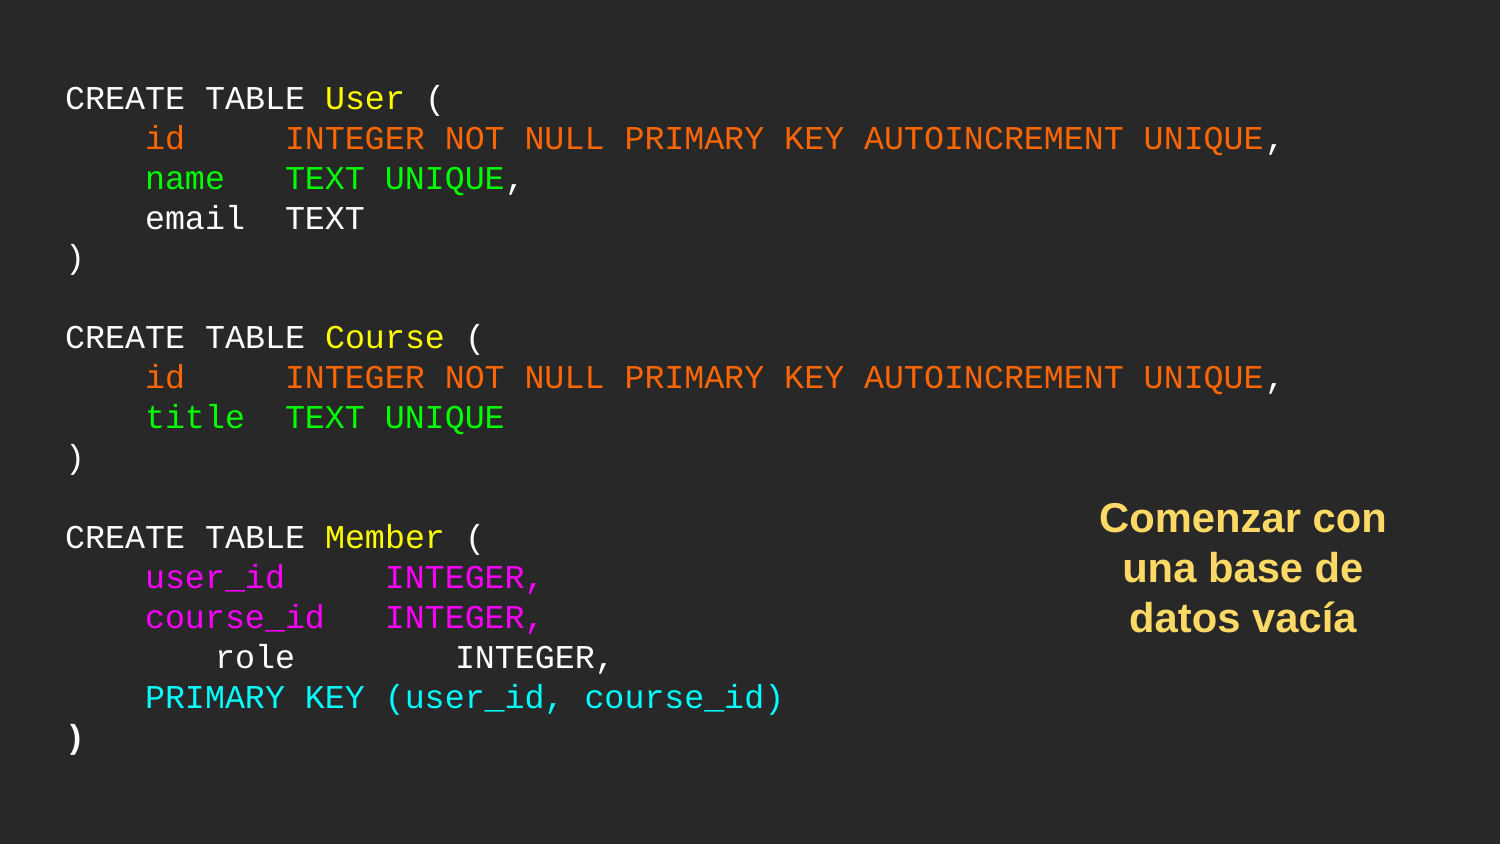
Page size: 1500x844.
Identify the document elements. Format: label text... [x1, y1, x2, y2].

text_box CREATE TABLE User ( id INTEGER NOT NULL PRIMARY KEY AUTOINCREMENT UNIQUE, name TEXT UNIQUE, email TEXT ) CREATE TABLE Course ( id INTEGER NOT NULL PRIMARY KEY AUTOINCREMENT UNIQUE, title TEXT UNIQUE ) CREATE TABLE Member ( user_id INTEGER, course_id INTEGER, role INTEGER, PRIMARY KEY (user_id, course_id) ) [56, 71, 1443, 757]
